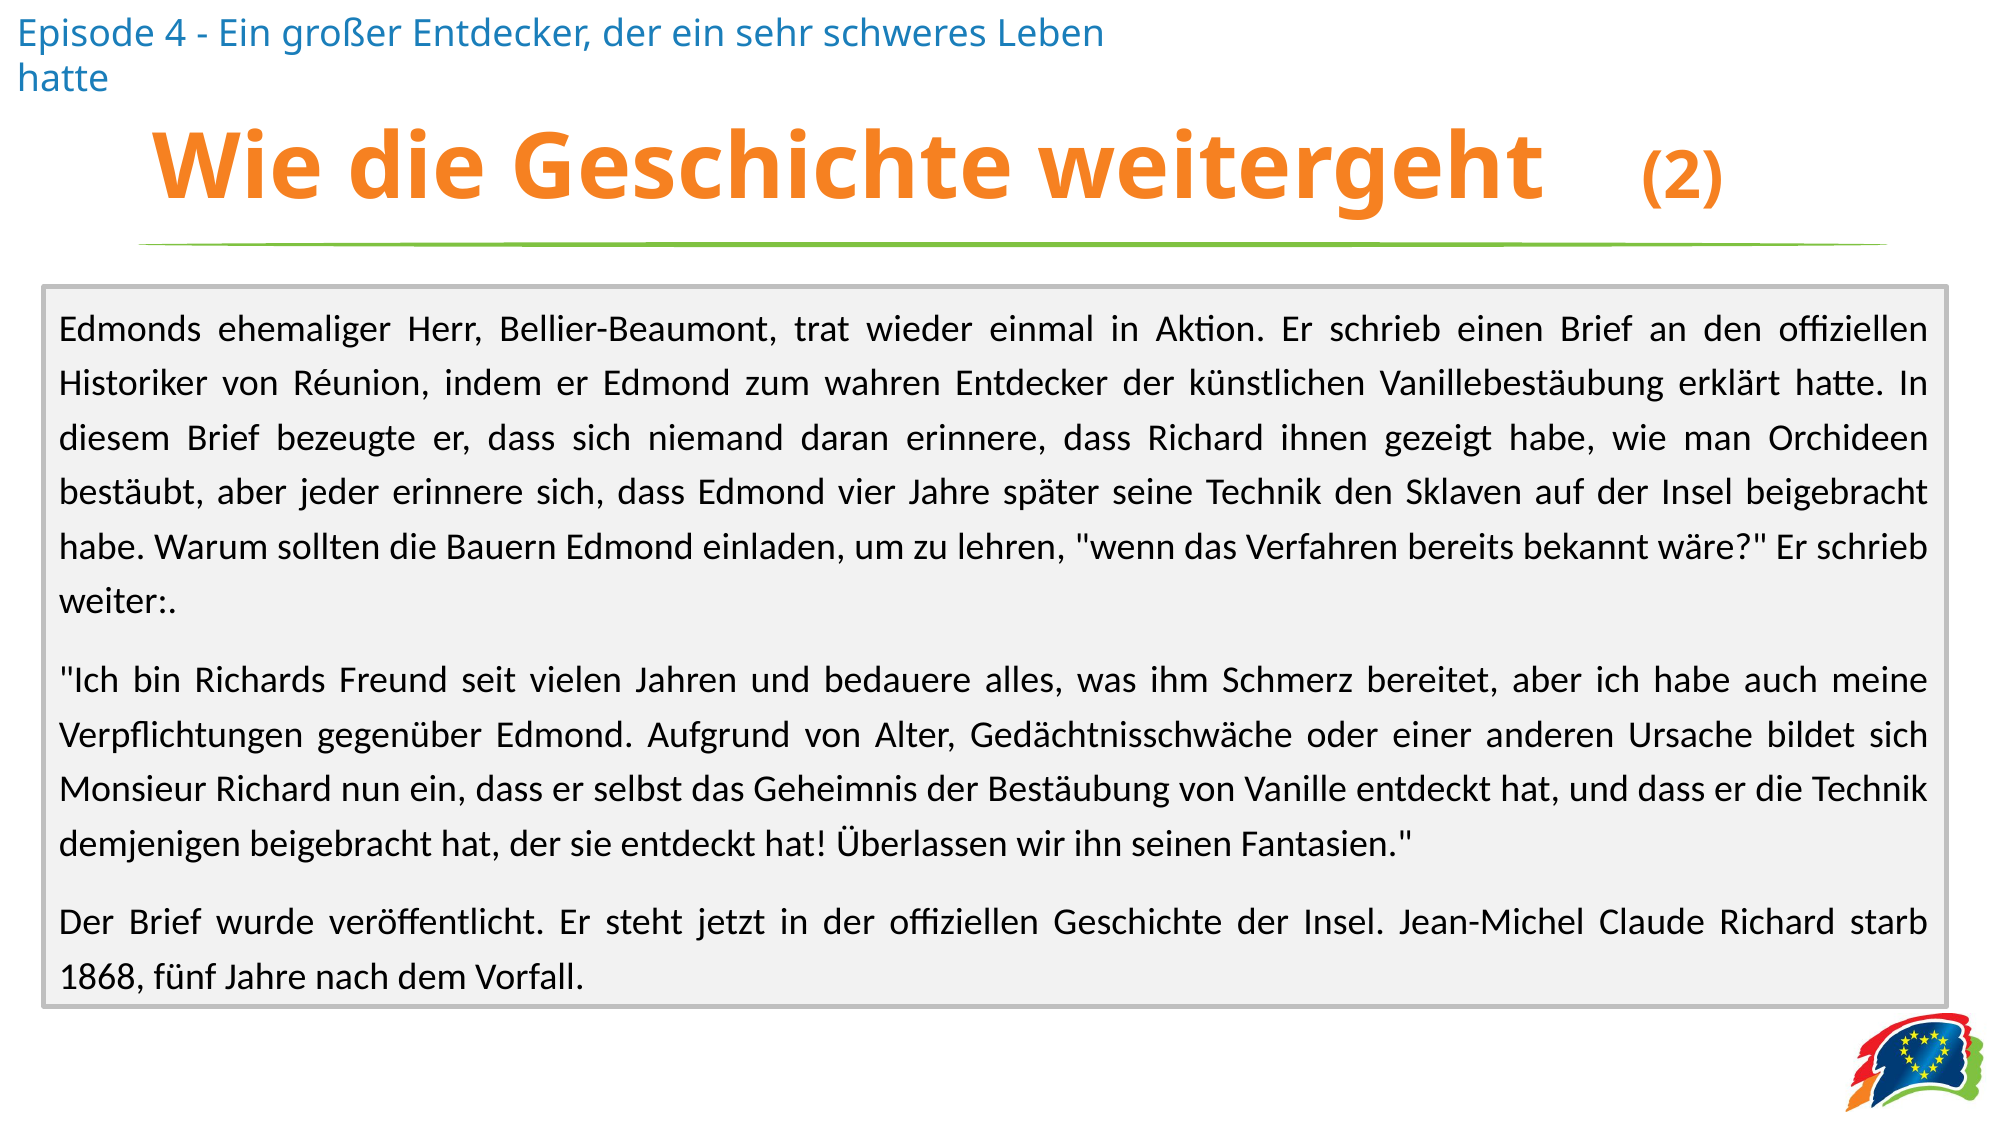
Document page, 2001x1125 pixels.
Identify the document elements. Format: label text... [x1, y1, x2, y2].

picture [1845, 1013, 1987, 1112]
list Edmonds ehemaliger Herr, Bellier-Beaumont, trat wieder einmal in Aktion. Er schrieb einen Brief an den offiziellen Historiker von Réunion, indem er Edmond zum wahren Entdecker der künstlichen Vanillebestäubung erklärt hatte. In diesem Brief bezeugte er, dass sich niemand daran erinnere, dass Richard ihnen gezeigt habe, wie man Orchideen bestäubt, aber jeder erinnere sich, dass Edmond vier Jahre später seine Technik den Sklaven auf der Insel beigebracht habe. Warum sollten die Bauern Edmond einladen, um zu lehren, "wenn das Verfahren bereits bekannt wäre?" Er schrieb weiter:. "Ich bin Richards Freund seit vielen Jahren und bedauere alles, was ihm Schmerz bereitet, aber ich habe auch meine Verpflichtungen gegenüber Edmond. Aufgrund von Alter, Gedächtnisschwäche oder einer anderen Ursache bildet sich Monsieur Richard nun ein, dass er selbst das Geheimnis der Bestäubung von Vanille entdeckt hat, und dass er die Technik demjenigen beigebracht hat, der sie entdeckt hat! Überlassen wir ihn seinen Fantasien." Der Brief wurde veröffentlicht. Er steht jetzt in der offiziellen Geschichte der Insel. Jean-Michel Claude Richard starb 1868, fünf Jahre nach dem Vorfall. [43, 286, 1947, 1007]
title Wie die Geschichte weitergeht (2) [137, 59, 1863, 278]
